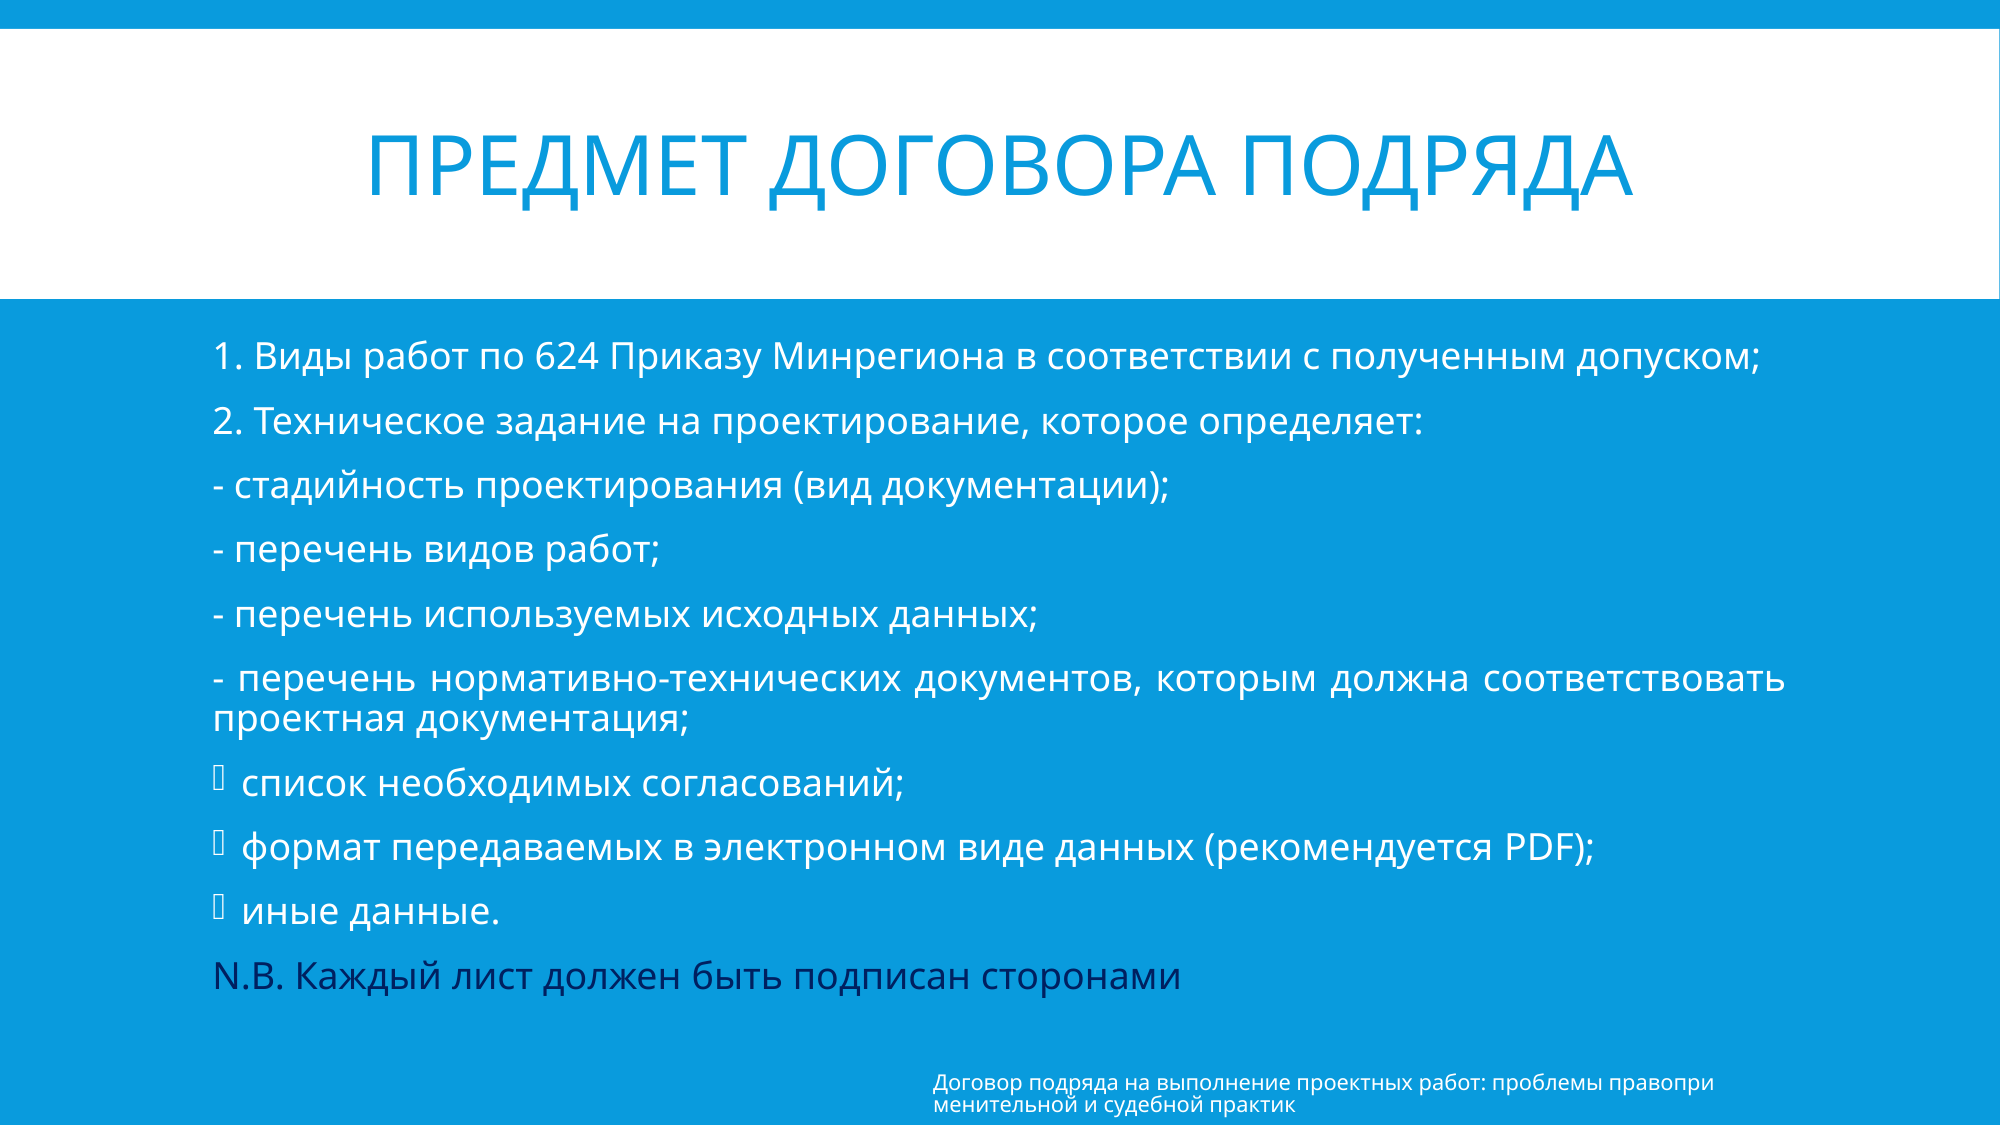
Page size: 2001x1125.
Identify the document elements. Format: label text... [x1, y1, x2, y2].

title Предмет договора подряда [197, 46, 1803, 295]
footer Договор подряда на выполнение проектных работ: проблемы правоприменительной и судебной практик [918, 1053, 1746, 1114]
list 1. Виды работ по 624 Приказу Минрегиона в соответствии с полученным допуском; 2. Техническое задание на проектирование, которое определяет: - стадийность проектирования (вид документации); - перечень видов работ; - перечень используемых исходных данных; - перечень нормативно-технических документов, которым должна соответствовать проектная документация; список необходимых согласований; формат передаваемых в электронном виде данных (рекомендуется PDF); иные данные. N.B. Каждый лист должен быть подписан сторонами [197, 329, 1803, 1020]
